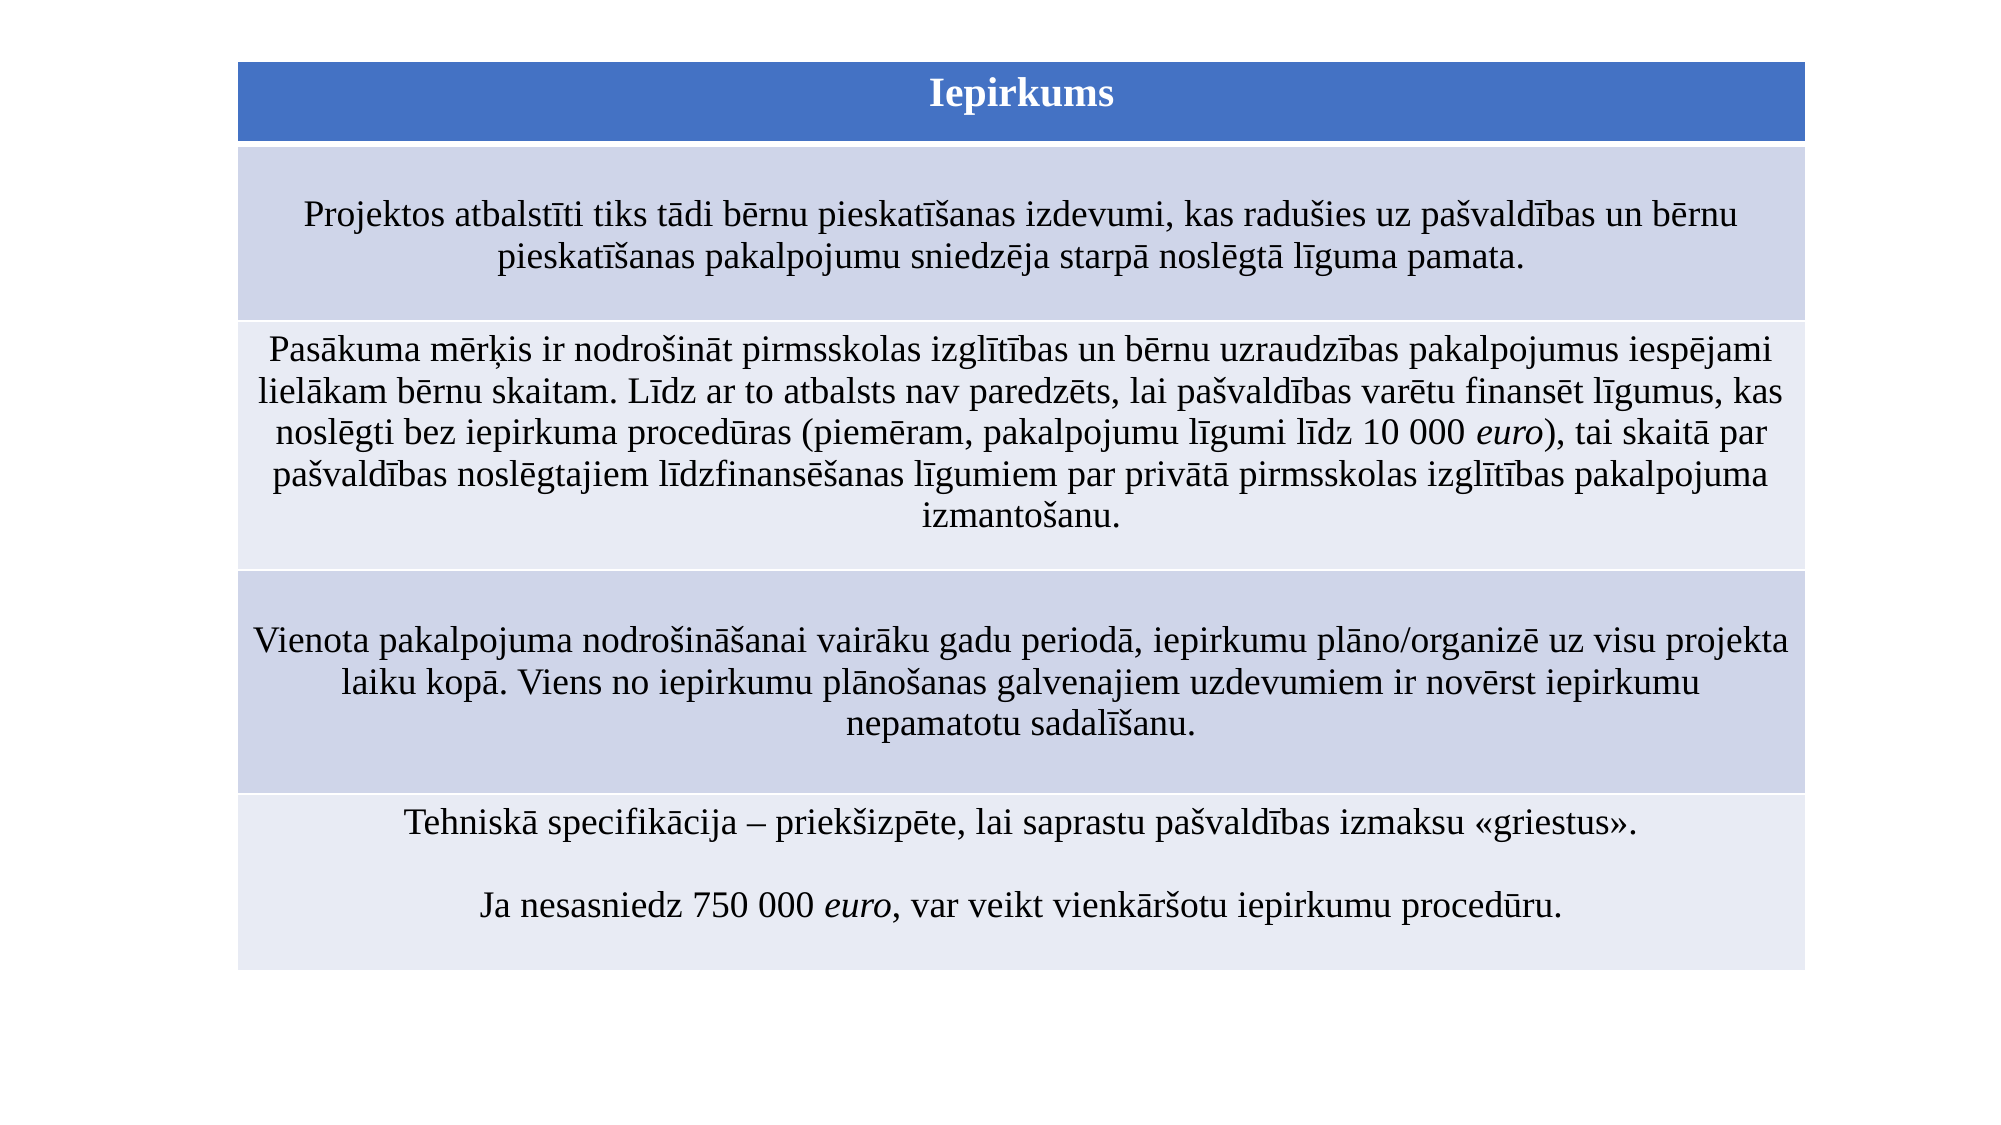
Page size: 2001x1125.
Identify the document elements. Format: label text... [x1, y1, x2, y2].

table_header Iepirkums [238, 62, 1805, 141]
table_cell Projektos atbalstīti tiks tādi bērnu pieskatīšanas izdevumi, kas radušies uz pašvaldības un bērnu pieskatīšanas pakalpojumu sniedzēja starpā noslēgtā līguma pamata. [238, 147, 1805, 320]
table_cell Tehniskā specifikācija – priekšizpēte, lai saprastu pašvaldības izmaksu «griestus». Ja nesasniedz 750 000 euro, var veikt vienkāršotu iepirkumu procedūru. [238, 795, 1805, 970]
table_cell Vienota pakalpojuma nodrošināšanai vairāku gadu periodā, iepirkumu plāno/organizē uz visu projekta laiku kopā. Viens no iepirkumu plānošanas galvenajiem uzdevumiem ir novērst iepirkumu nepamatotu sadalīšanu. [238, 571, 1805, 793]
table_cell Pasākuma mērķis ir nodrošināt pirmsskolas izglītības un bērnu uzraudzības pakalpojumus iespējami lielākam bērnu skaitam. Līdz ar to atbalsts nav paredzēts, lai pašvaldības varētu finansēt līgumus, kas noslēgti bez iepirkuma procedūras (piemēram, pakalpojumu līgumi līdz 10 000 euro), tai skaitā par pašvaldības noslēgtajiem līdzfinansēšanas līgumiem par privātā pirmsskolas izglītības pakalpojuma izmantošanu. [238, 322, 1805, 569]
